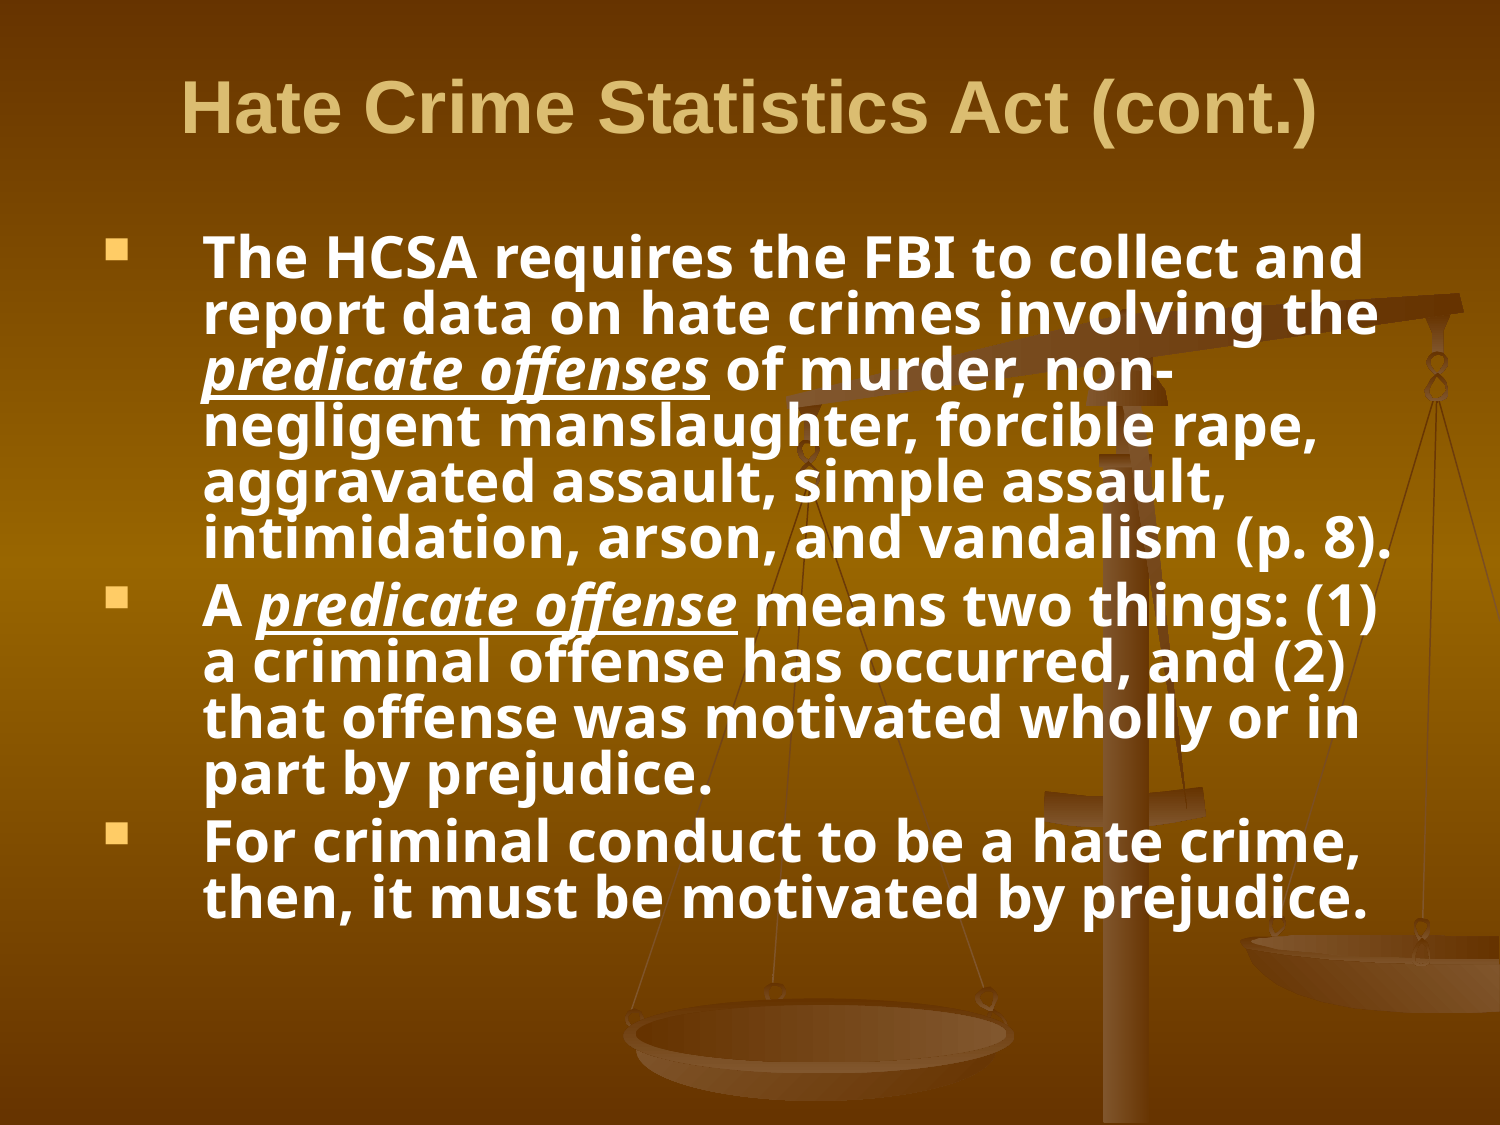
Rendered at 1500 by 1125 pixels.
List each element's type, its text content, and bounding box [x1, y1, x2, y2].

title Hate Crime Statistics Act (cont.) [74, 45, 1426, 163]
list The HCSA requires the FBI to collect and report data on hate crimes involving the predicate offenses of murder, non-negligent manslaughter, forcible rape, aggravated assault, simple assault, intimidation, arson, and vandalism (p. 8). A predicate offense means two things: (1) a criminal offense has occurred, and (2) that offense was motivated wholly or in part by prejudice. For criminal conduct to be a hate crime, then, it must be motivated by prejudice. [87, 174, 1438, 976]
